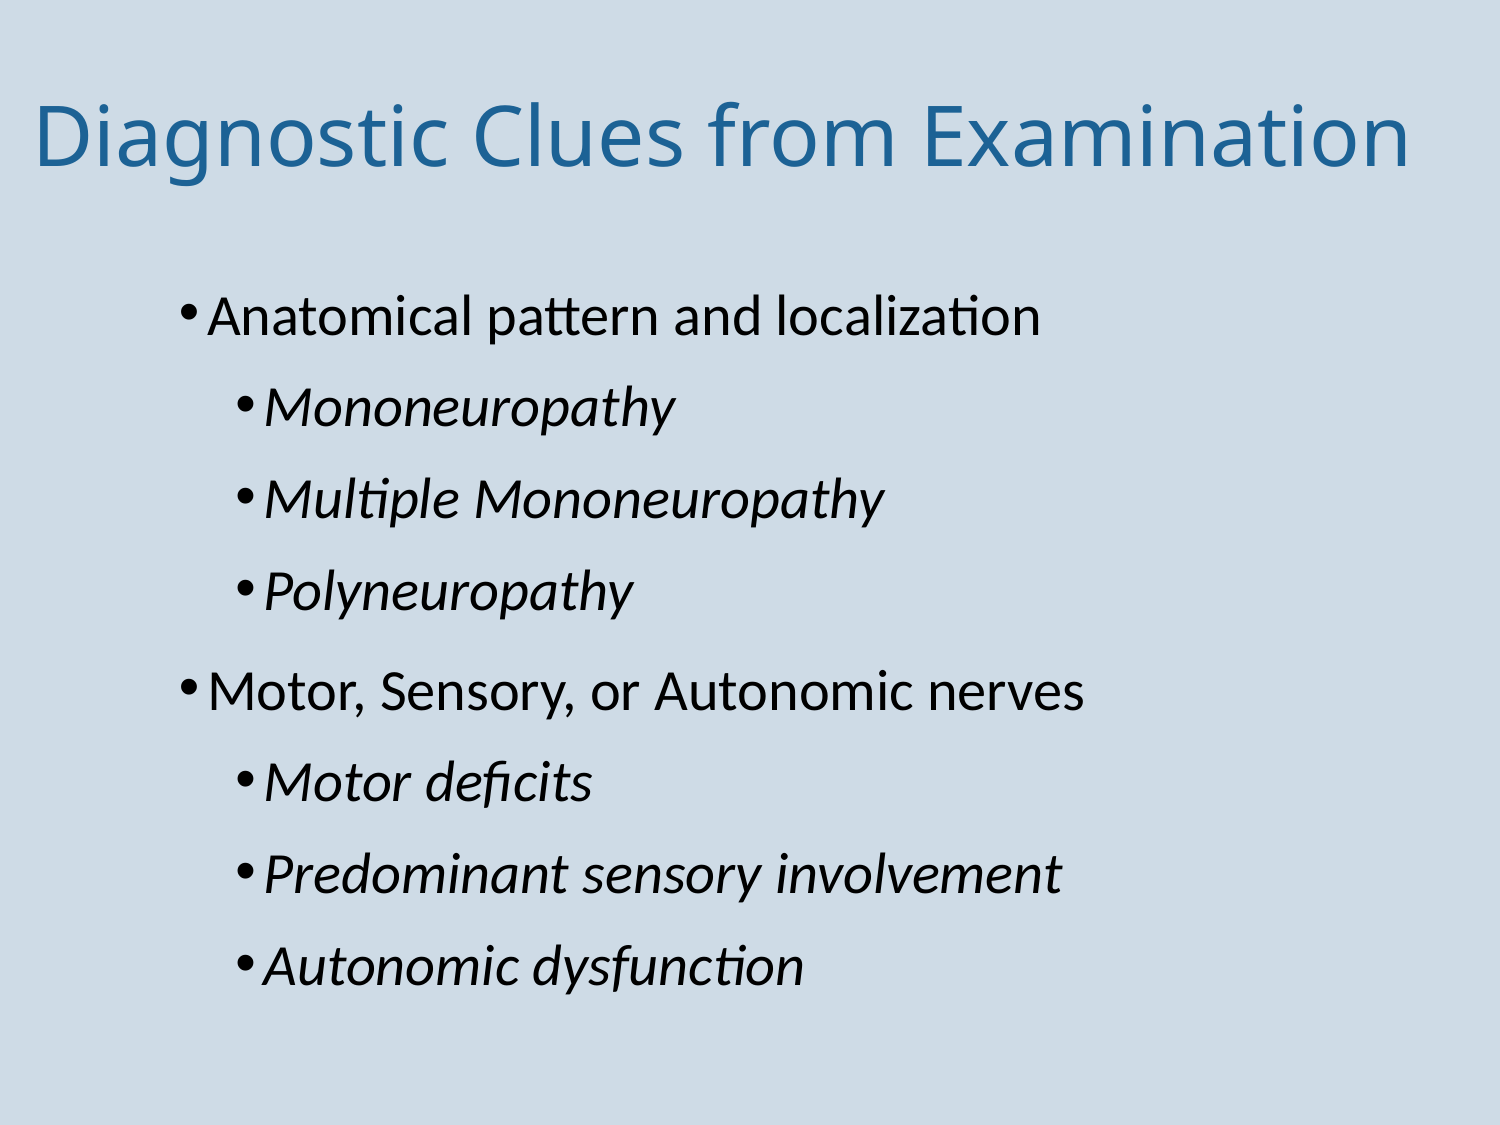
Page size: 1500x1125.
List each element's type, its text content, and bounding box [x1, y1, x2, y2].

list Anatomical pattern and localization Mononeuropathy Multiple Mononeuropathy Polyneuropathy Motor, Sensory, or Autonomic nerves Motor deficits Predominant sensory involvement Autonomic dysfunction [164, 255, 1317, 1024]
title Diagnostic Clues from Examination [17, 45, 1500, 233]
